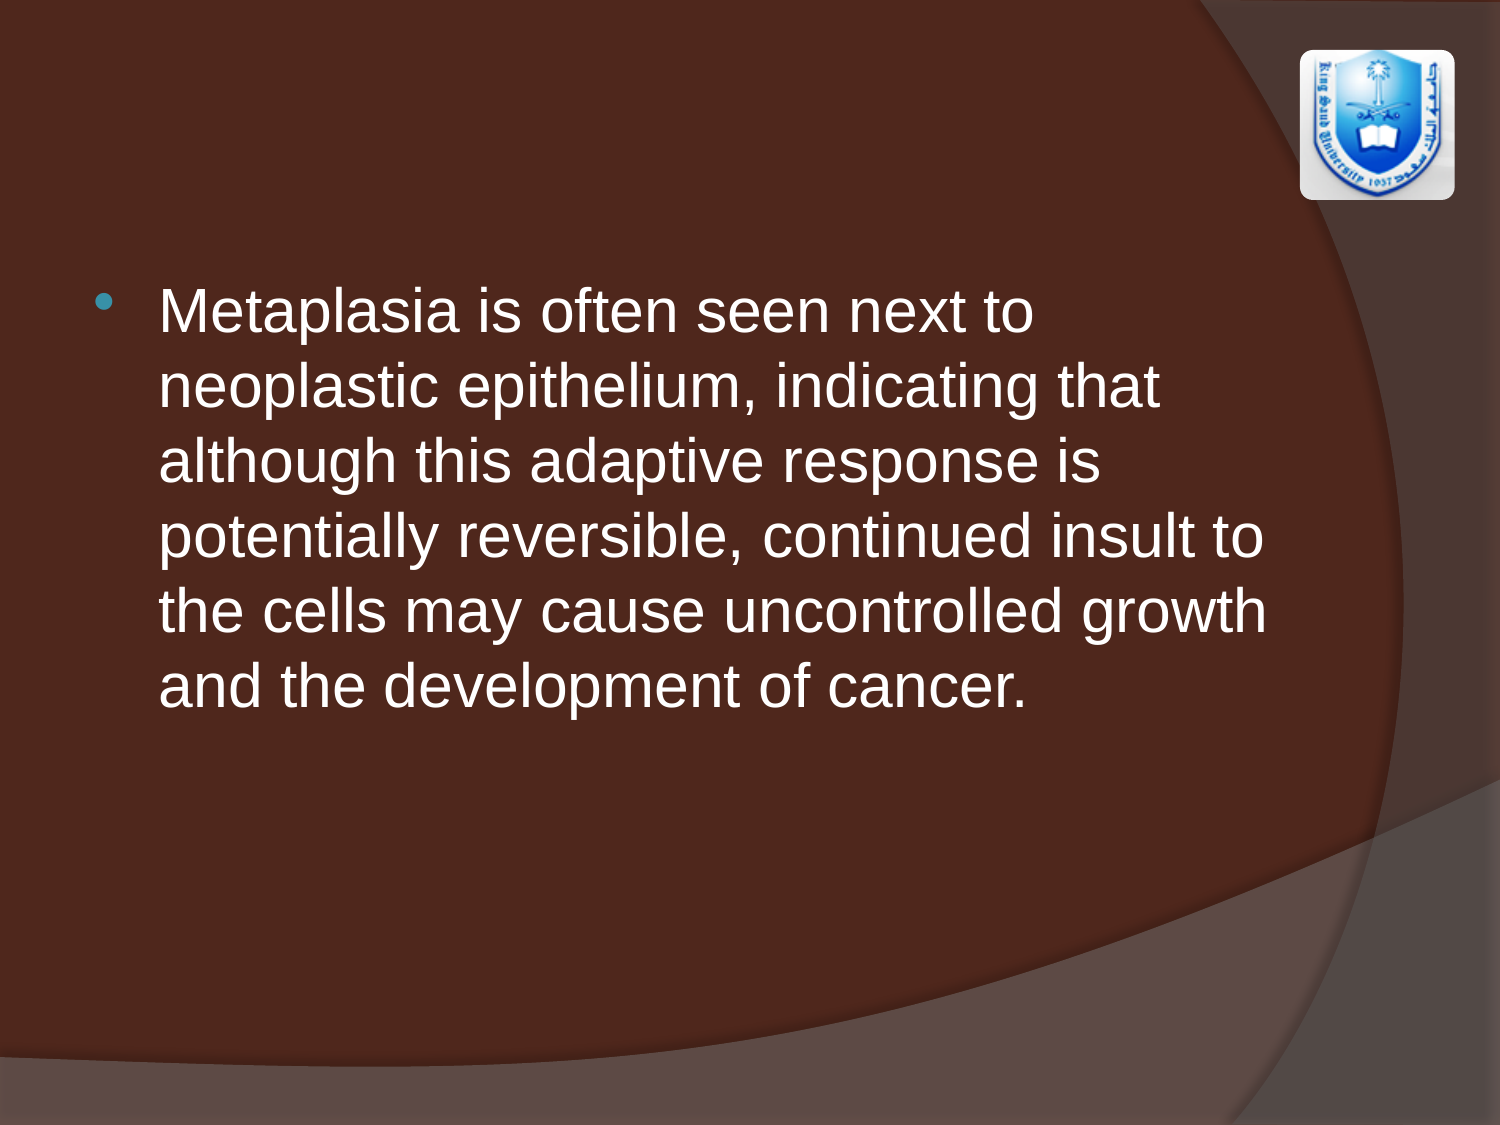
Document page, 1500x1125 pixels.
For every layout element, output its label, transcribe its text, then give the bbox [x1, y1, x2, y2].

picture [1299, 49, 1455, 200]
list Metaplasia is often seen next to neoplastic epithelium, indicating that although this adaptive response is potentially reversible, continued insult to the cells may cause uncontrolled growth and the development of cancer. [75, 262, 1300, 1005]
